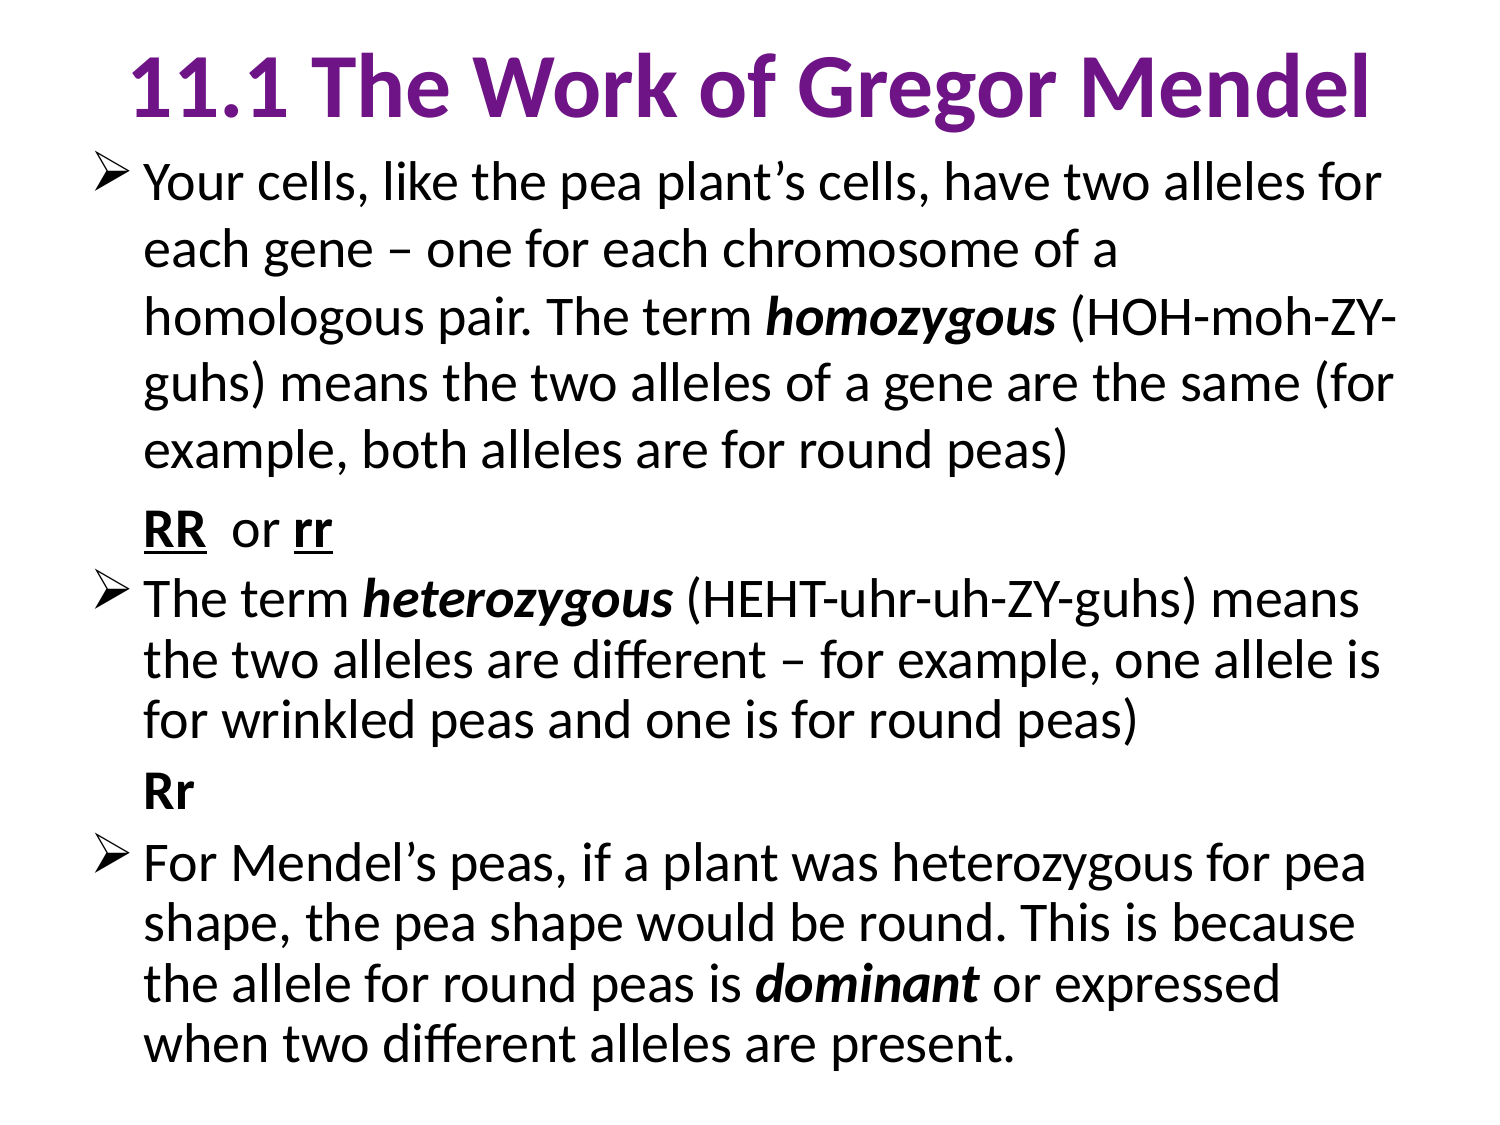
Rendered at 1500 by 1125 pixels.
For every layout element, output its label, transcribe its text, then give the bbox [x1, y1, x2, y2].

list Your cells, like the pea plant’s cells, have two alleles for each gene – one for each chromosome of a homologous pair. The term homozygous (HOH-moh-ZY-guhs) means the two alleles of a gene are the same (for example, both alleles are for round peas) RR or rr The term heterozygous (HEHT-uhr-uh-ZY-guhs) means the two alleles are different – for example, one allele is for wrinkled peas and one is for round peas) Rr For Mendel’s peas, if a plant was heterozygous for pea shape, the pea shape would be round. This is because the allele for round peas is dominant or expressed when two different alleles are present. [75, 137, 1425, 1100]
title 11.1 The Work of Gregor Mendel [75, 0, 1425, 137]
